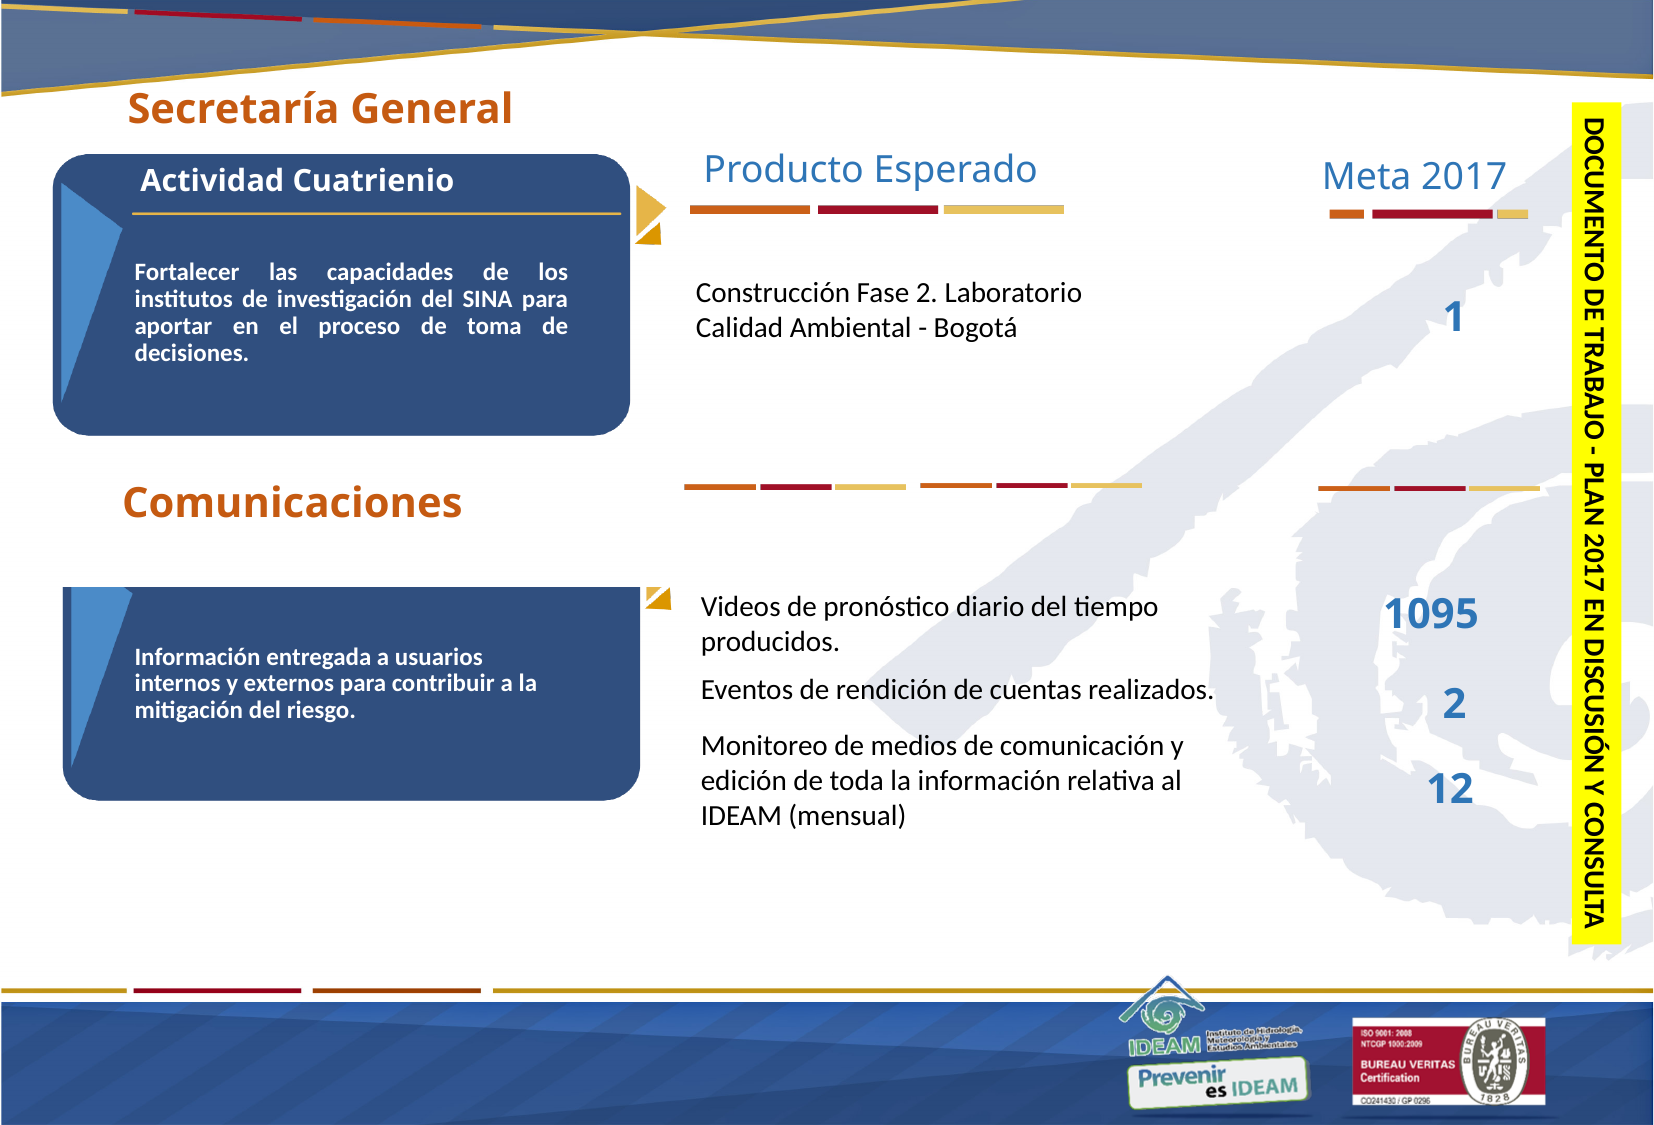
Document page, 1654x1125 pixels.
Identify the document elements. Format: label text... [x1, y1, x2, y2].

text_box 1095 [1368, 579, 1508, 645]
text_box 1 [1428, 282, 1485, 348]
text_box Eventos de rendición de cuentas realizados. [687, 662, 1256, 713]
text_box Comunicaciones [107, 468, 632, 534]
text_box Construcción Fase 2. Laboratorio Calidad Ambiental - Bogotá [681, 266, 1129, 351]
text_box Secretaría General [112, 74, 529, 140]
text_box Producto Esperado [688, 138, 1054, 196]
text_box Monitoreo de medios de comunicación y edición de toda la información relativa al IDEAM (mensual) [686, 719, 1227, 839]
text_box 2 [1427, 669, 1487, 735]
text_box 12 [1411, 754, 1503, 820]
text_box Videos de pronóstico diario del tiempo producidos. [686, 580, 1179, 662]
picture [0, 0, 1654, 1125]
text_box Meta 2017 [1307, 145, 1523, 205]
